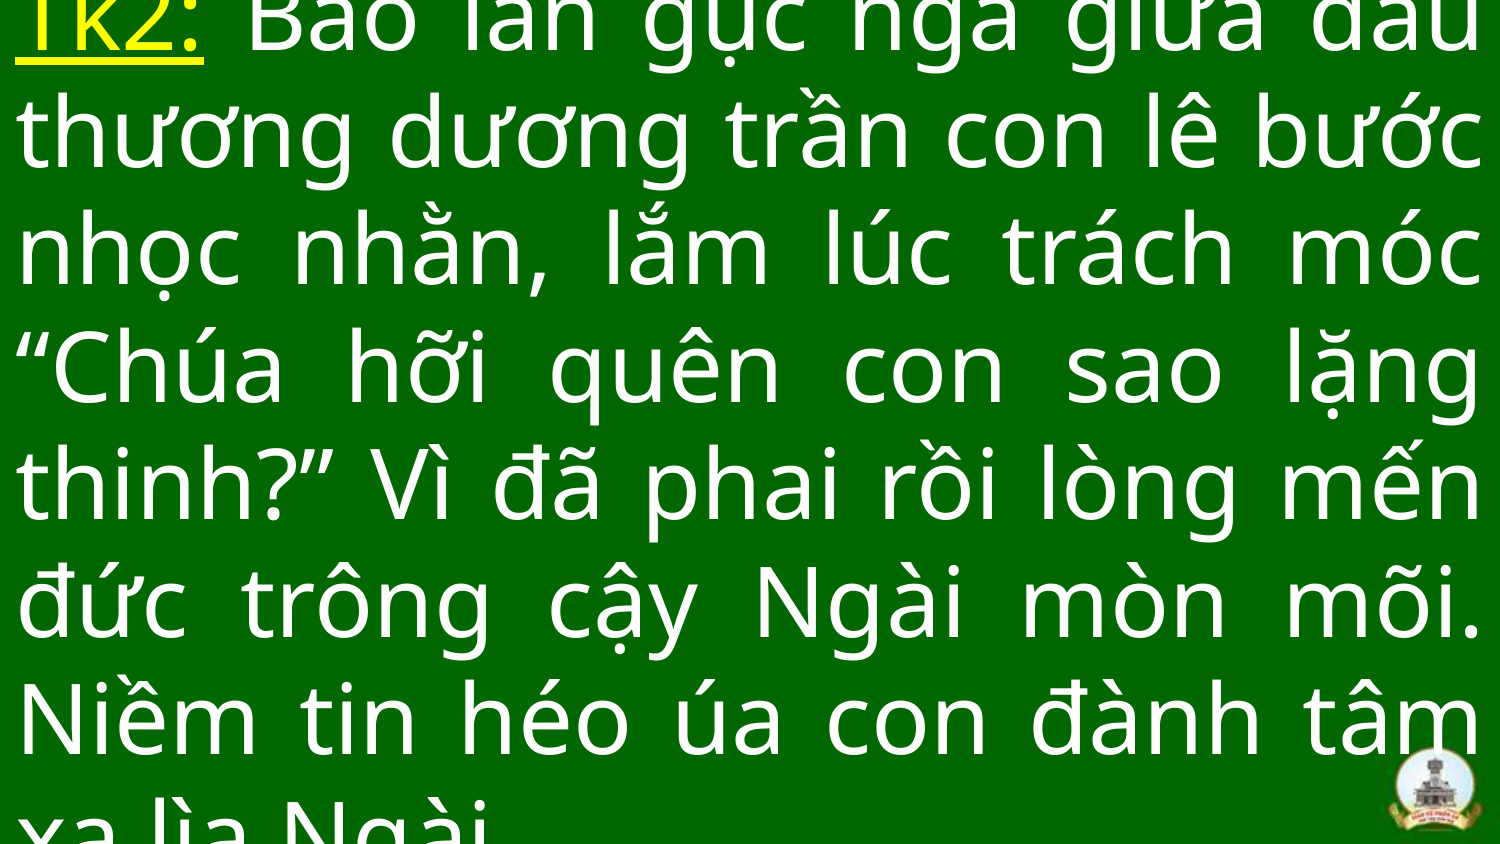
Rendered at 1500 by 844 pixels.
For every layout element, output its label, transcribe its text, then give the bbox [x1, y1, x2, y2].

title Tk2: Bao lần gục ngã giữa đau thương dương trần con lê bước nhọc nhằn, lắm lúc trách móc “Chúa hỡi quên con sao lặng thinh?” Vì đã phai rồi lòng mến đức trông cậy Ngài mòn mõi. Niềm tin héo úa con đành tâm xa lìa Ngài… [0, 0, 1500, 844]
